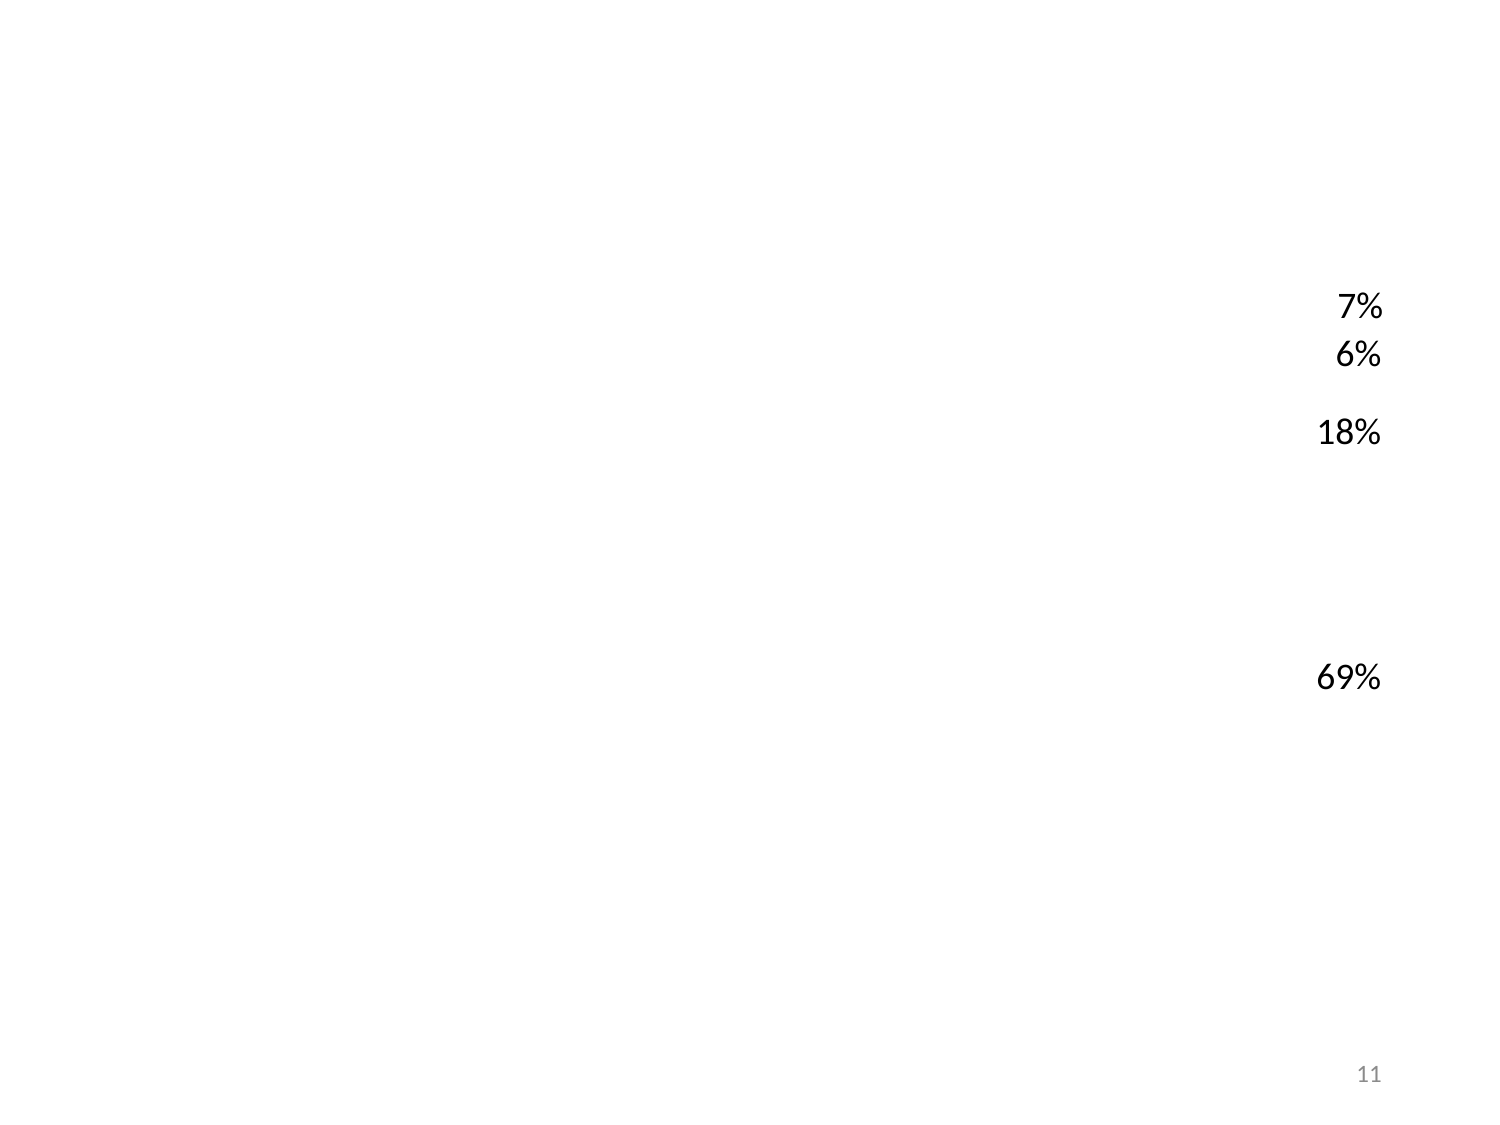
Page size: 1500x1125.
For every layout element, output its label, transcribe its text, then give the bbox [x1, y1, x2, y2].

picture [69, 74, 1431, 1026]
slide_number 11 [1059, 1042, 1397, 1103]
